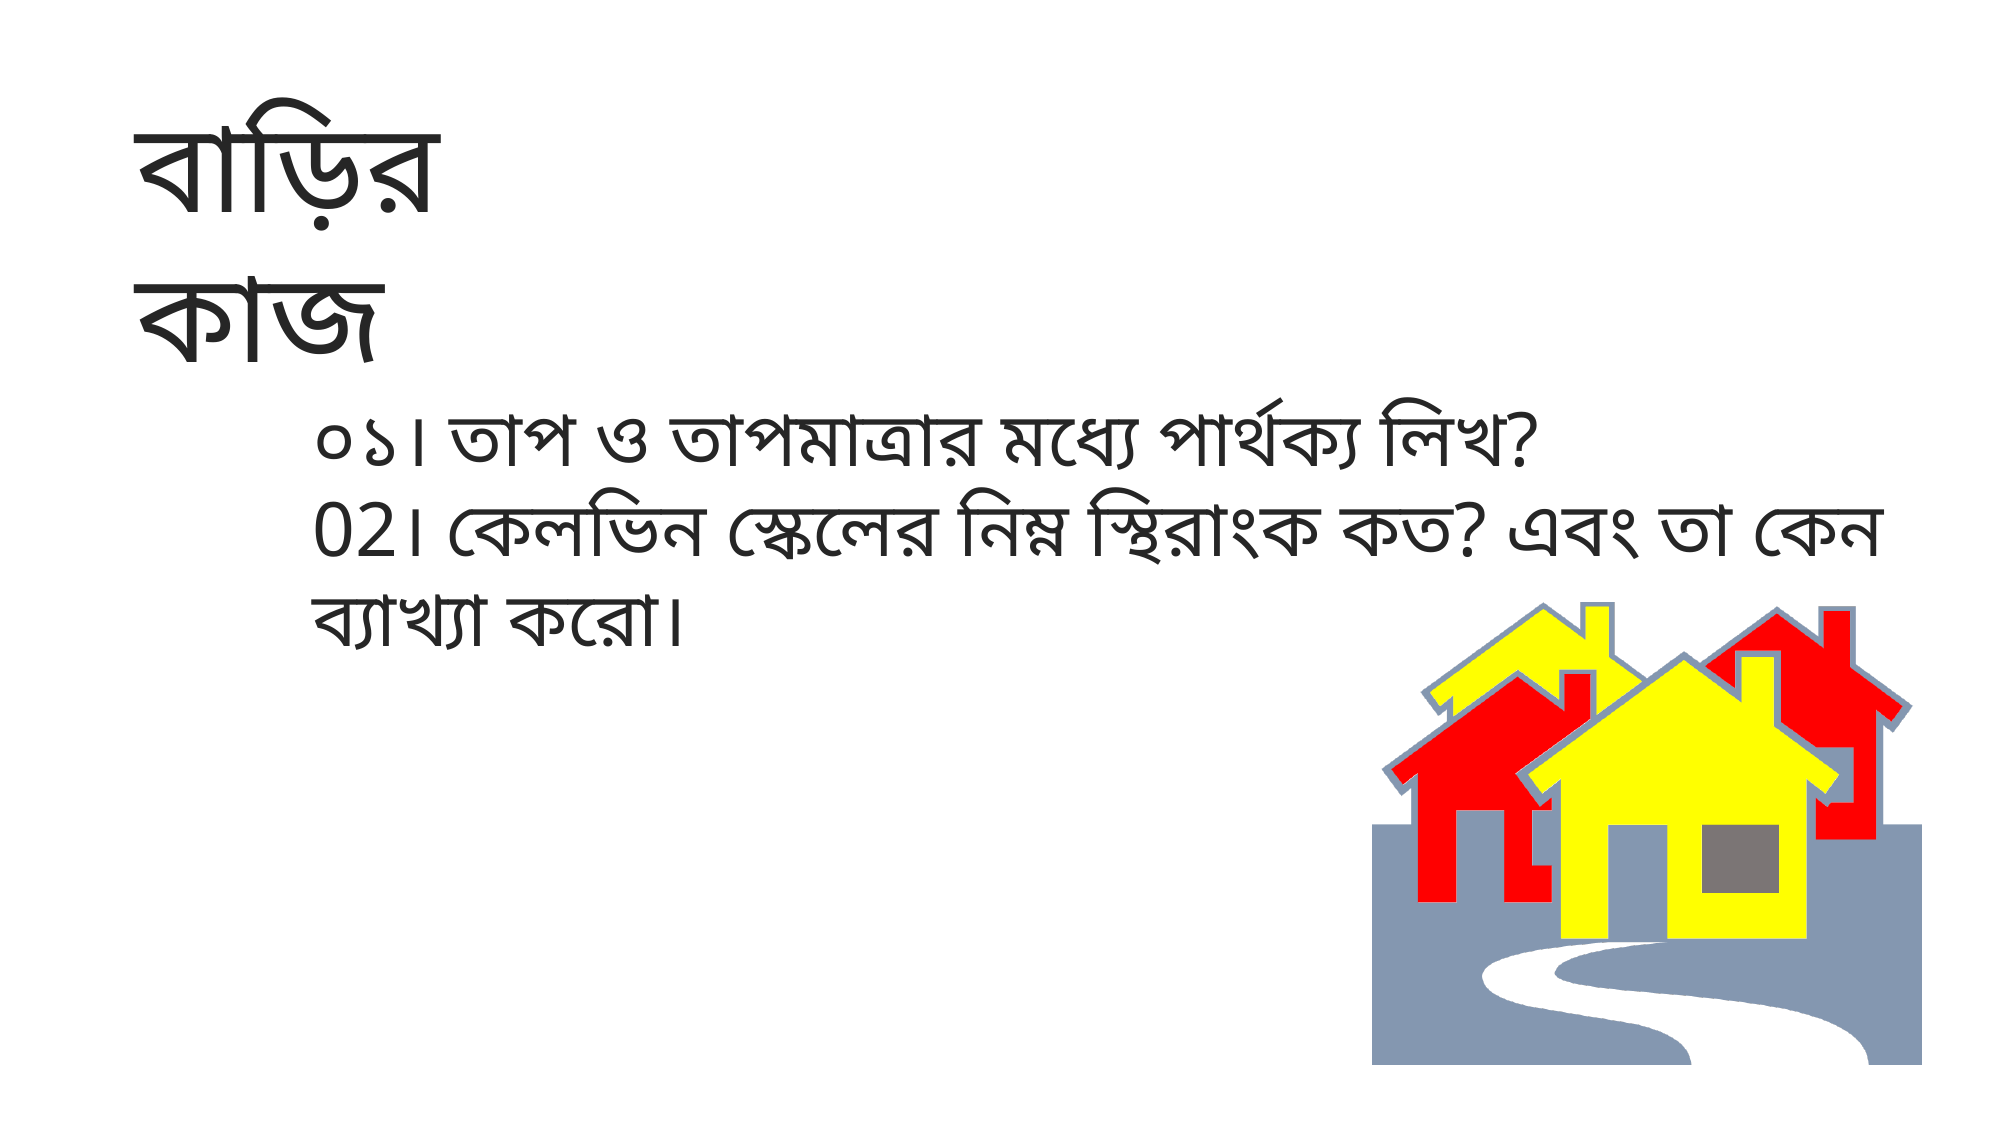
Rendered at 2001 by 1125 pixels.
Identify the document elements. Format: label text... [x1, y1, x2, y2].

text_box ০১। তাপ ও তাপমাত্রার মধ্যে পার্থক্য লিখ? 02। কেলভিন স্কেলের নিম্ন স্থিরাংক কত? এবং তা কেন ব্যাখ্যা করো। [297, 383, 1922, 669]
text_box বাড়ির কাজ [120, 79, 598, 395]
picture [1372, 602, 1922, 1065]
